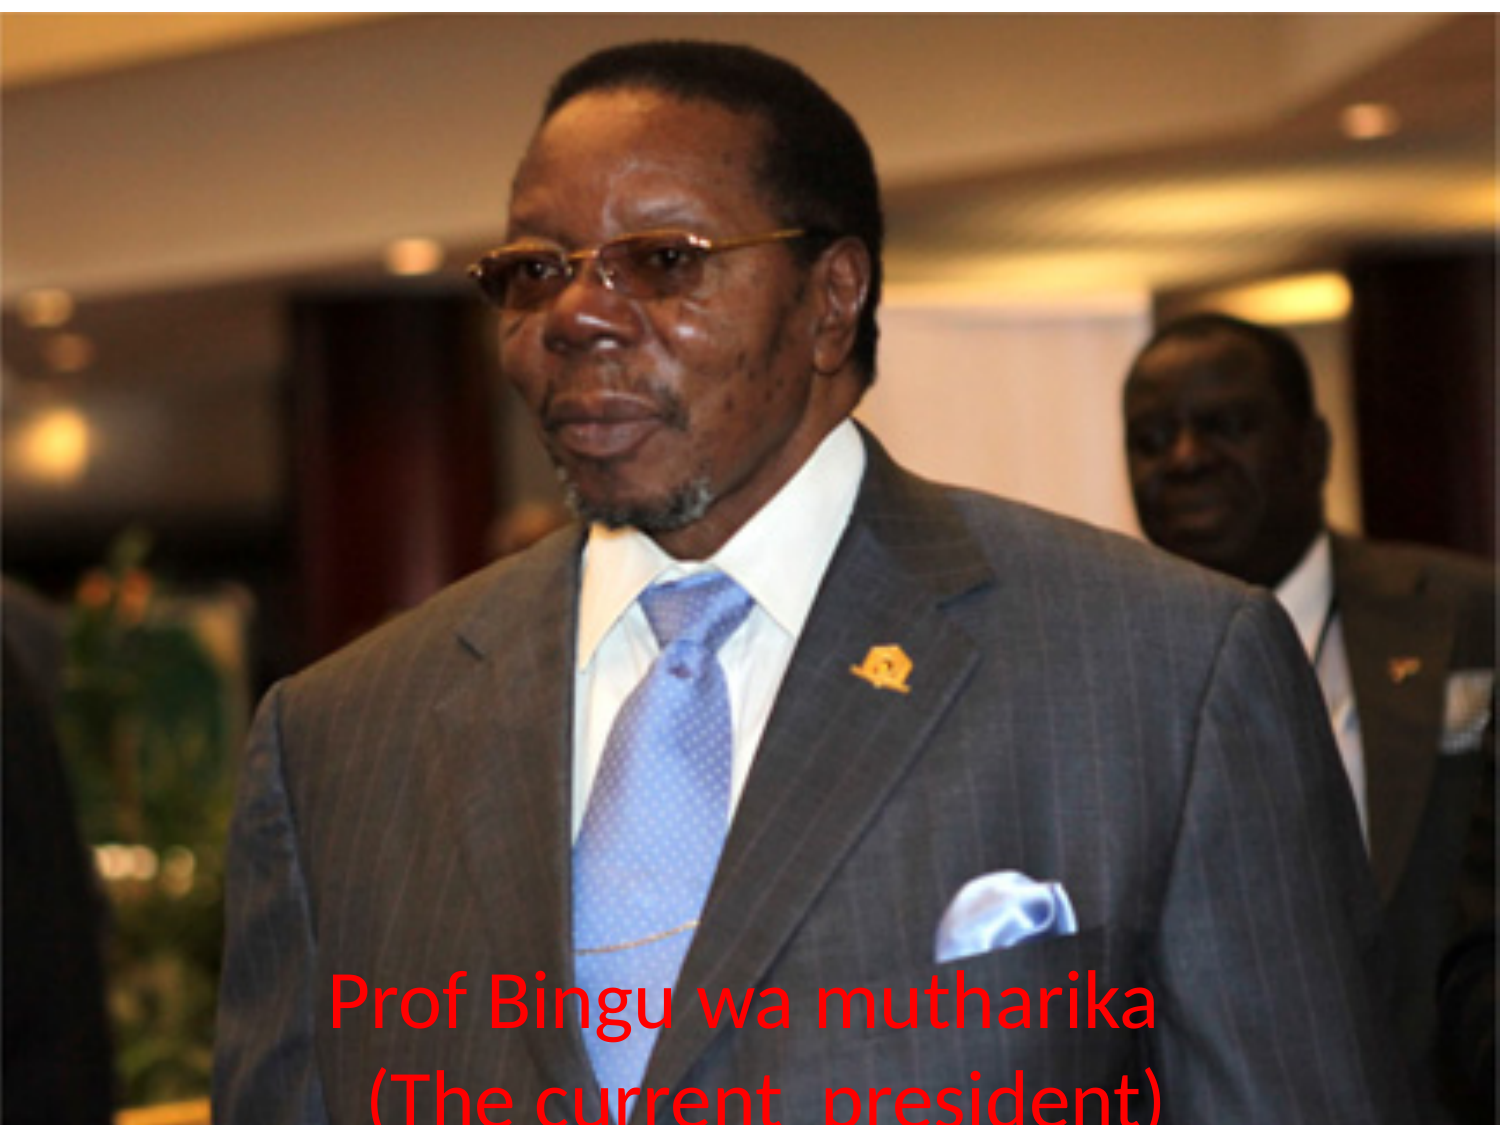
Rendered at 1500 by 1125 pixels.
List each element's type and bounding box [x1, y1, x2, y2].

list [0, 12, 1500, 1125]
